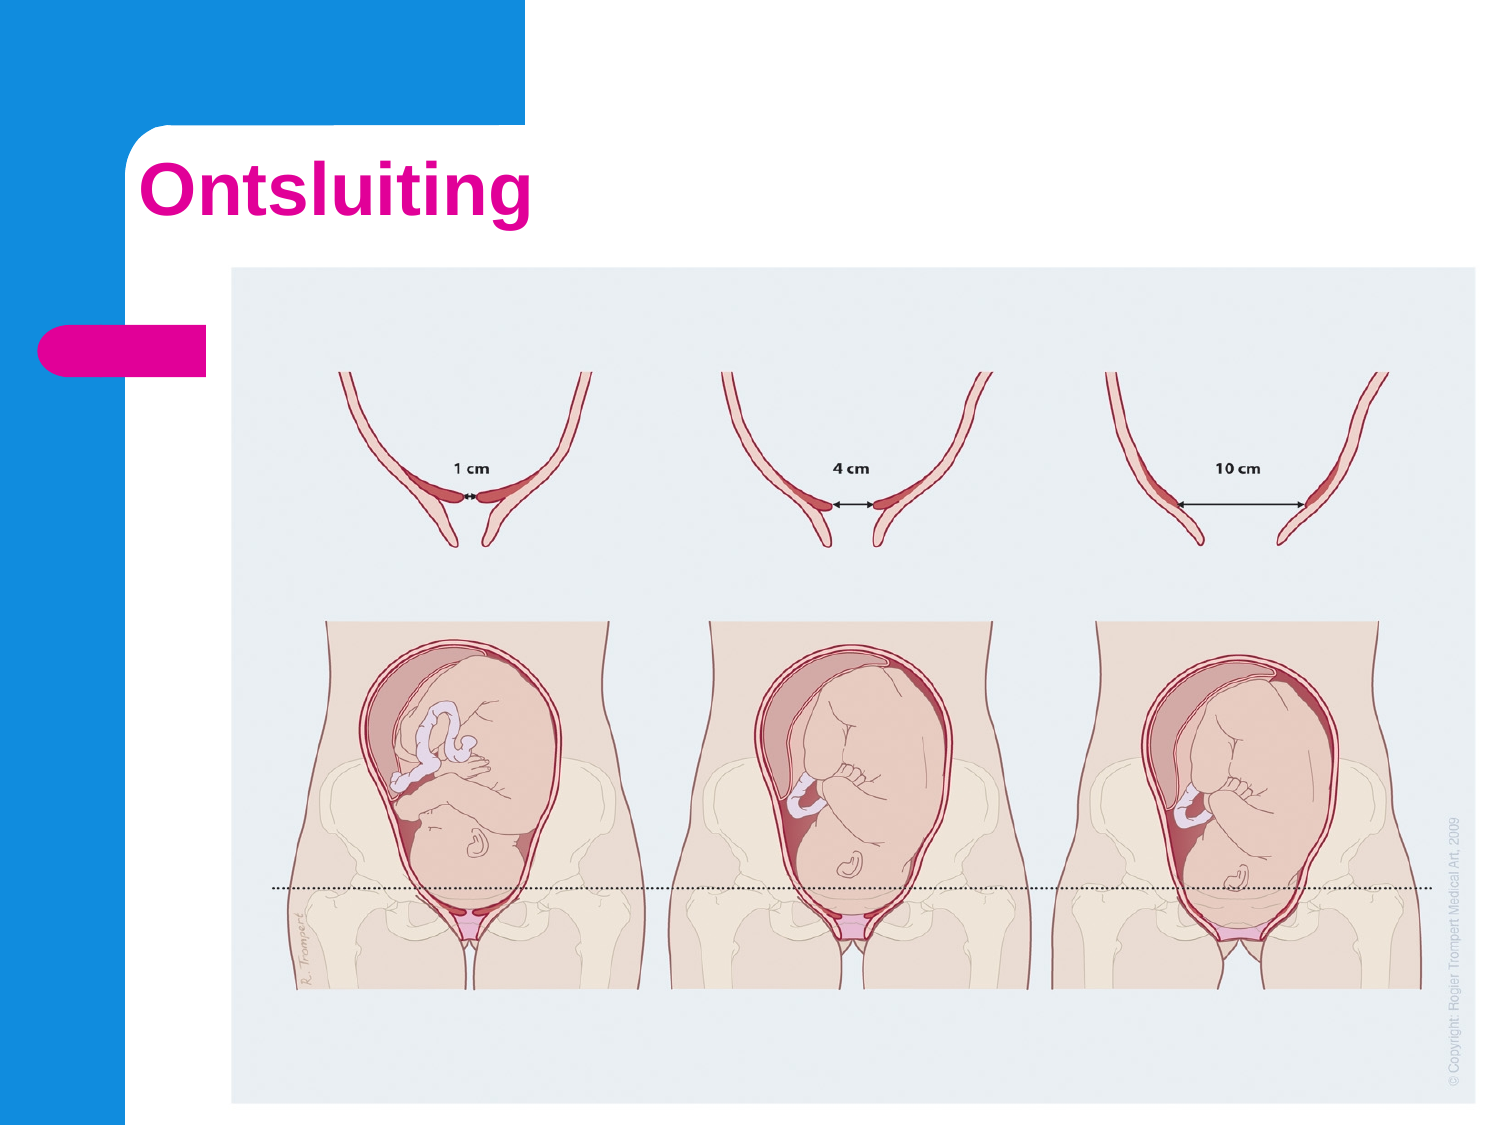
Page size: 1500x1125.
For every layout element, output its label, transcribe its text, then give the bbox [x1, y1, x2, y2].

picture [206, 245, 1500, 1125]
title Ontsluiting [123, 89, 1500, 293]
